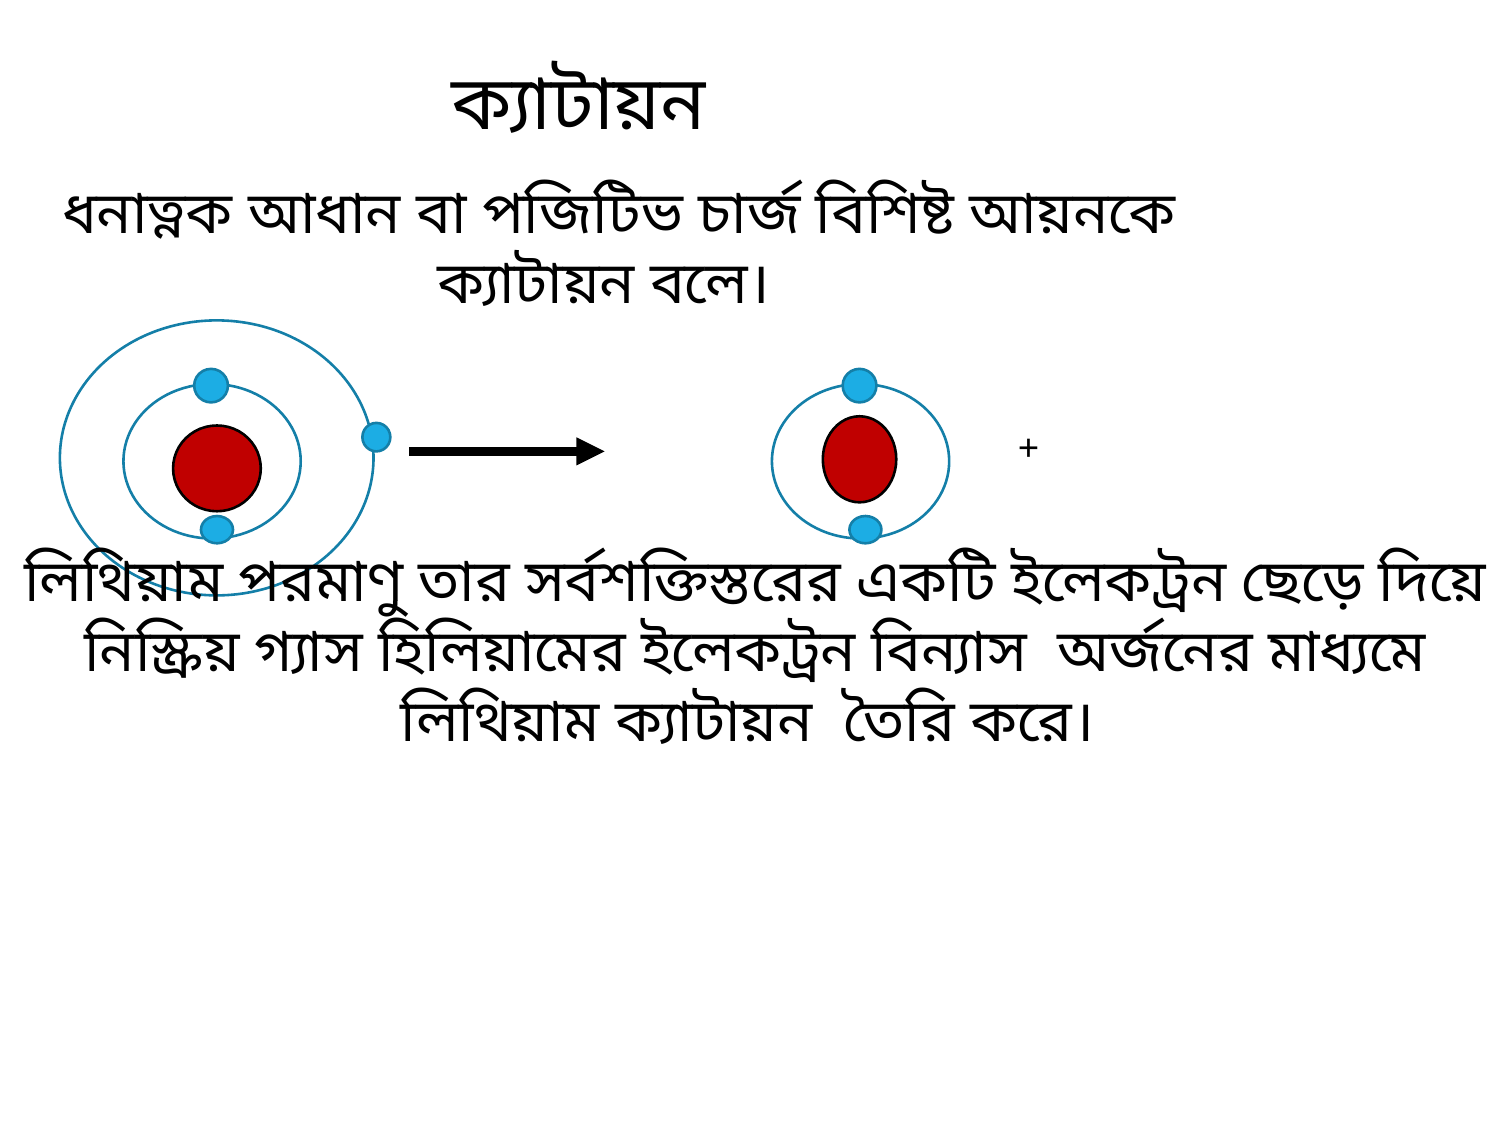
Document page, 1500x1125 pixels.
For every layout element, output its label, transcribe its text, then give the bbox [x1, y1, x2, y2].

text_box [821, 414, 898, 504]
text_box [770, 384, 951, 540]
text_box [192, 367, 230, 404]
text_box ক্যাটায়ন [408, 50, 770, 149]
text_box [199, 514, 235, 545]
text_box [361, 421, 392, 453]
text_box [841, 367, 878, 404]
text_box [171, 424, 263, 513]
text_box [848, 514, 883, 545]
text_box [58, 319, 375, 597]
text_box ধনাত্নক আধান বা পজিটিভ চার্জ বিশিষ্ট আয়নকে ক্যাটায়ন বলে। [18, 196, 1220, 295]
